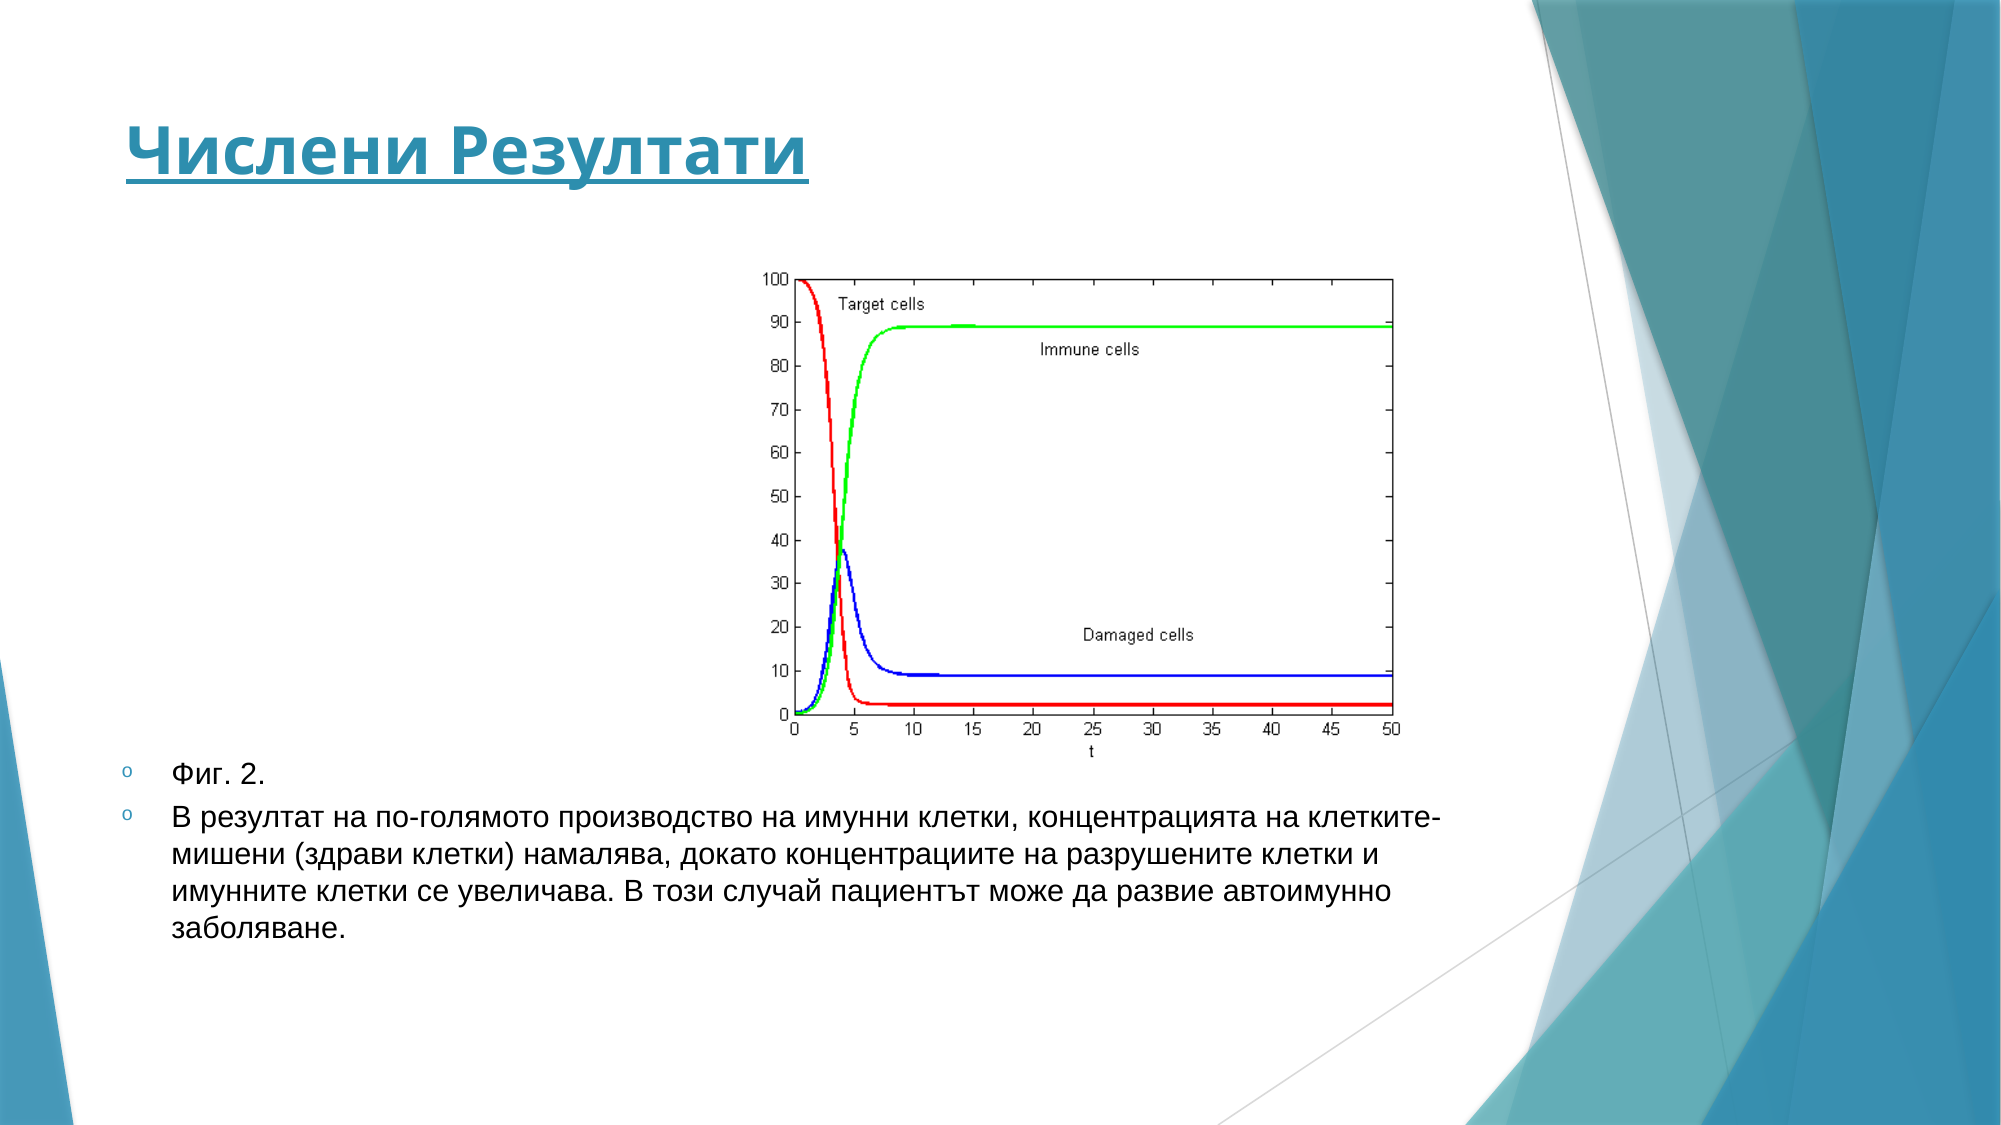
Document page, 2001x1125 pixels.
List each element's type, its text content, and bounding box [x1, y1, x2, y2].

title Числени Резултати [111, 99, 1522, 317]
picture [695, 238, 1466, 775]
